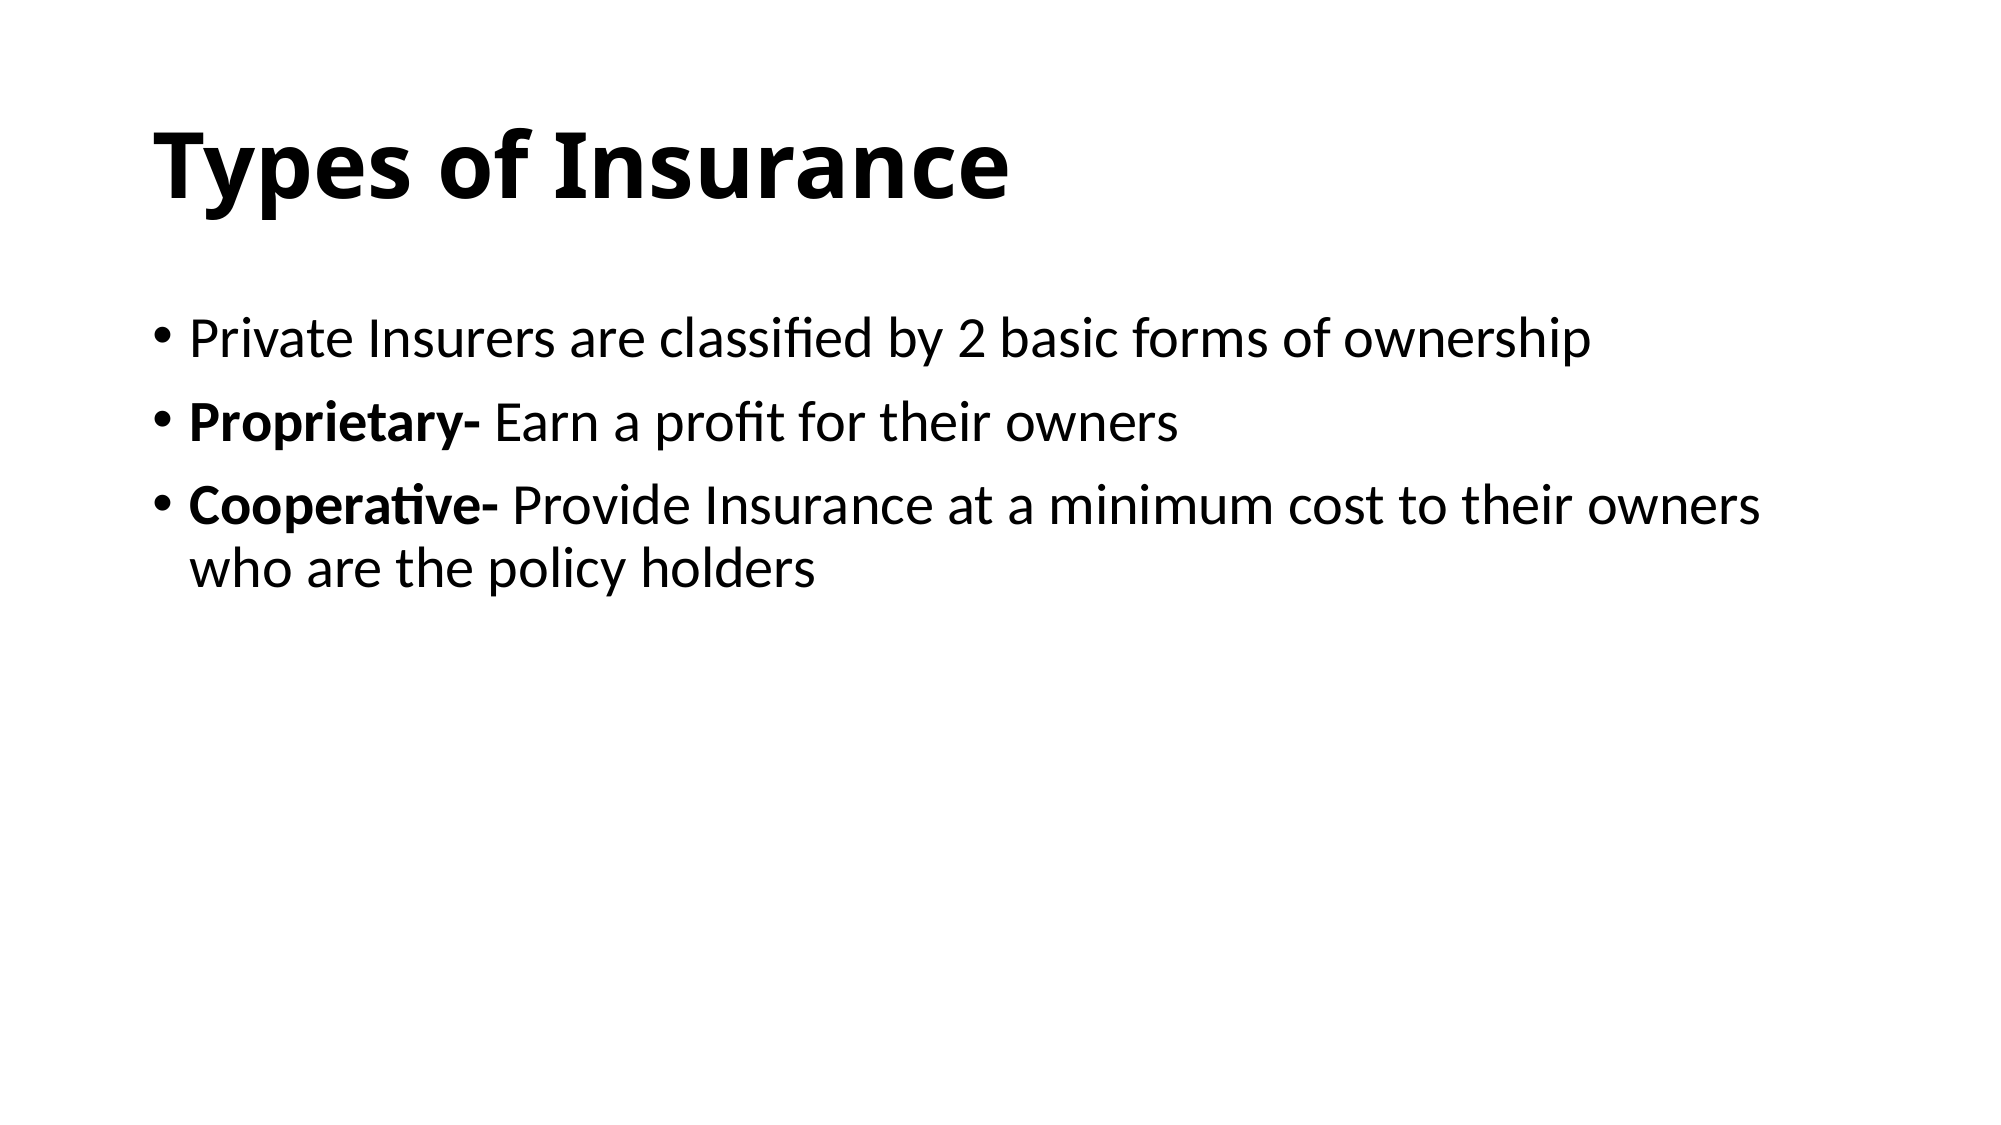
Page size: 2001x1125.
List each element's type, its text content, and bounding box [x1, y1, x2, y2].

list Private Insurers are classified by 2 basic forms of ownership Proprietary- Earn a profit for their owners Cooperative- Provide Insurance at a minimum cost to their owners who are the policy holders [137, 299, 1863, 1014]
title Types of Insurance [137, 59, 1863, 278]
